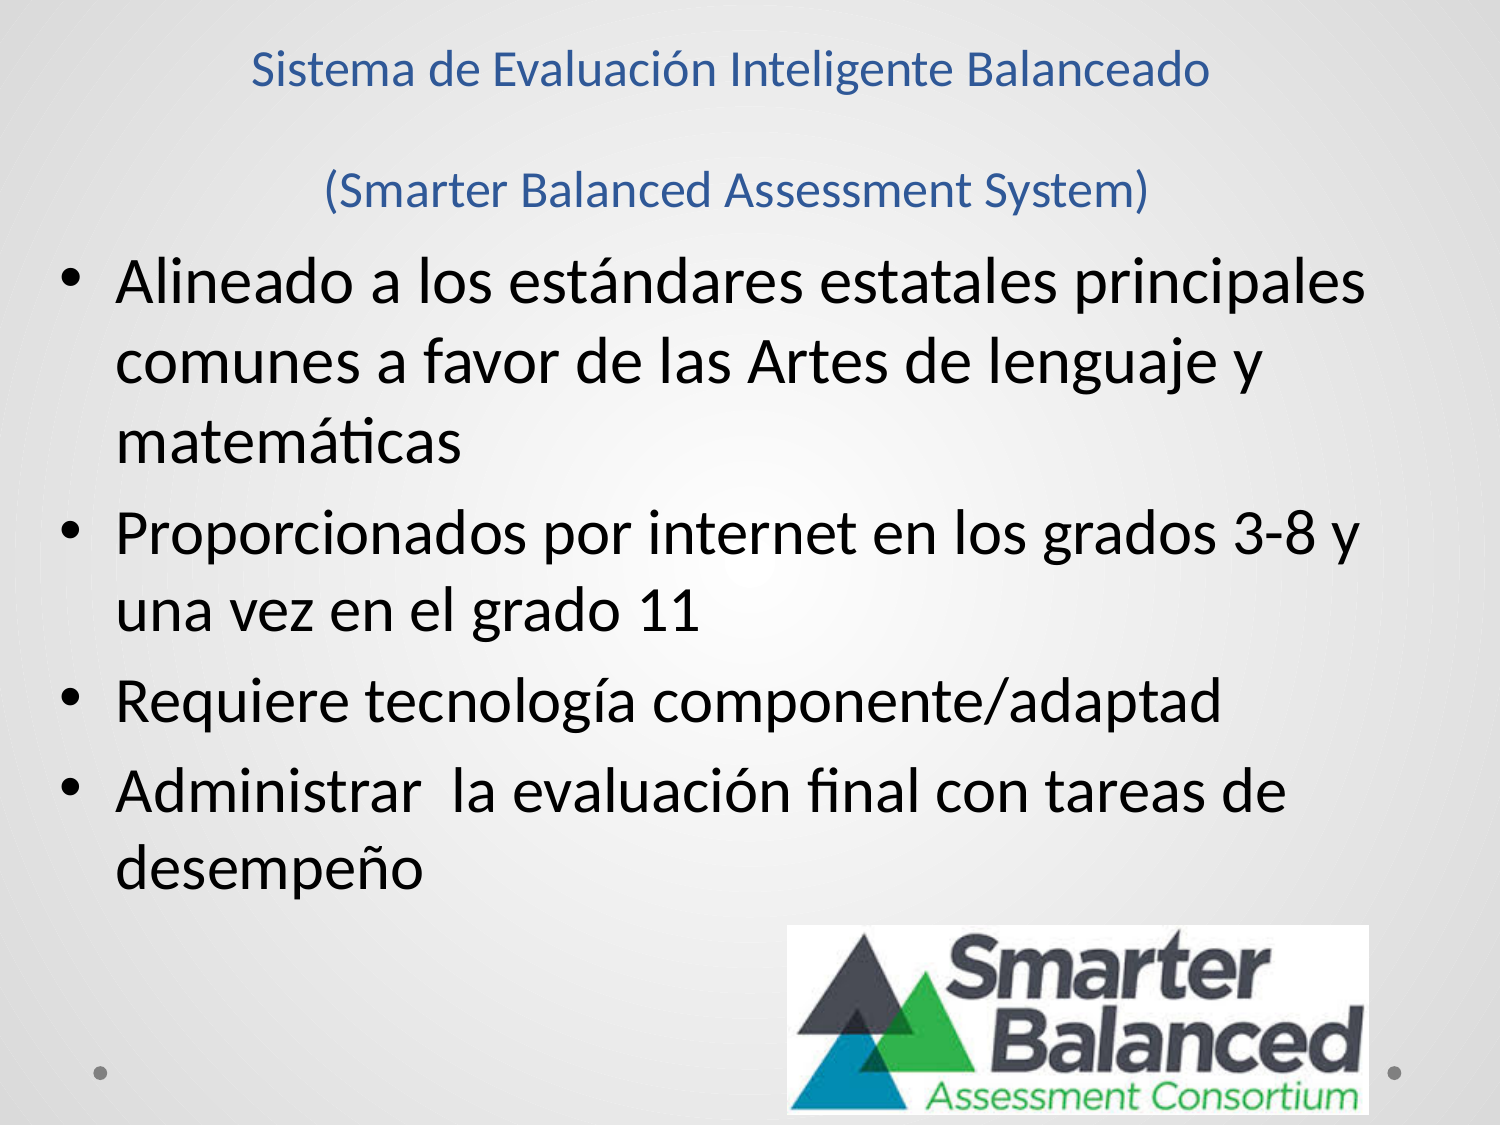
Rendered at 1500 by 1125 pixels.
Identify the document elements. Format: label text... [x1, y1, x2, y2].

title Sistema de Evaluación Inteligente Balanceado (Smarter Balanced Assessment System) [62, 75, 1413, 225]
picture [787, 925, 1369, 1115]
list Alineado a los estándares estatales principales comunes a favor de las Artes de lenguaje y matemáticas Proporcionados por internet en los grados 3-8 y una vez en el grado 11 Requiere tecnología componente/adaptad Administrar la evaluación final con tareas de desempeño [44, 229, 1395, 972]
